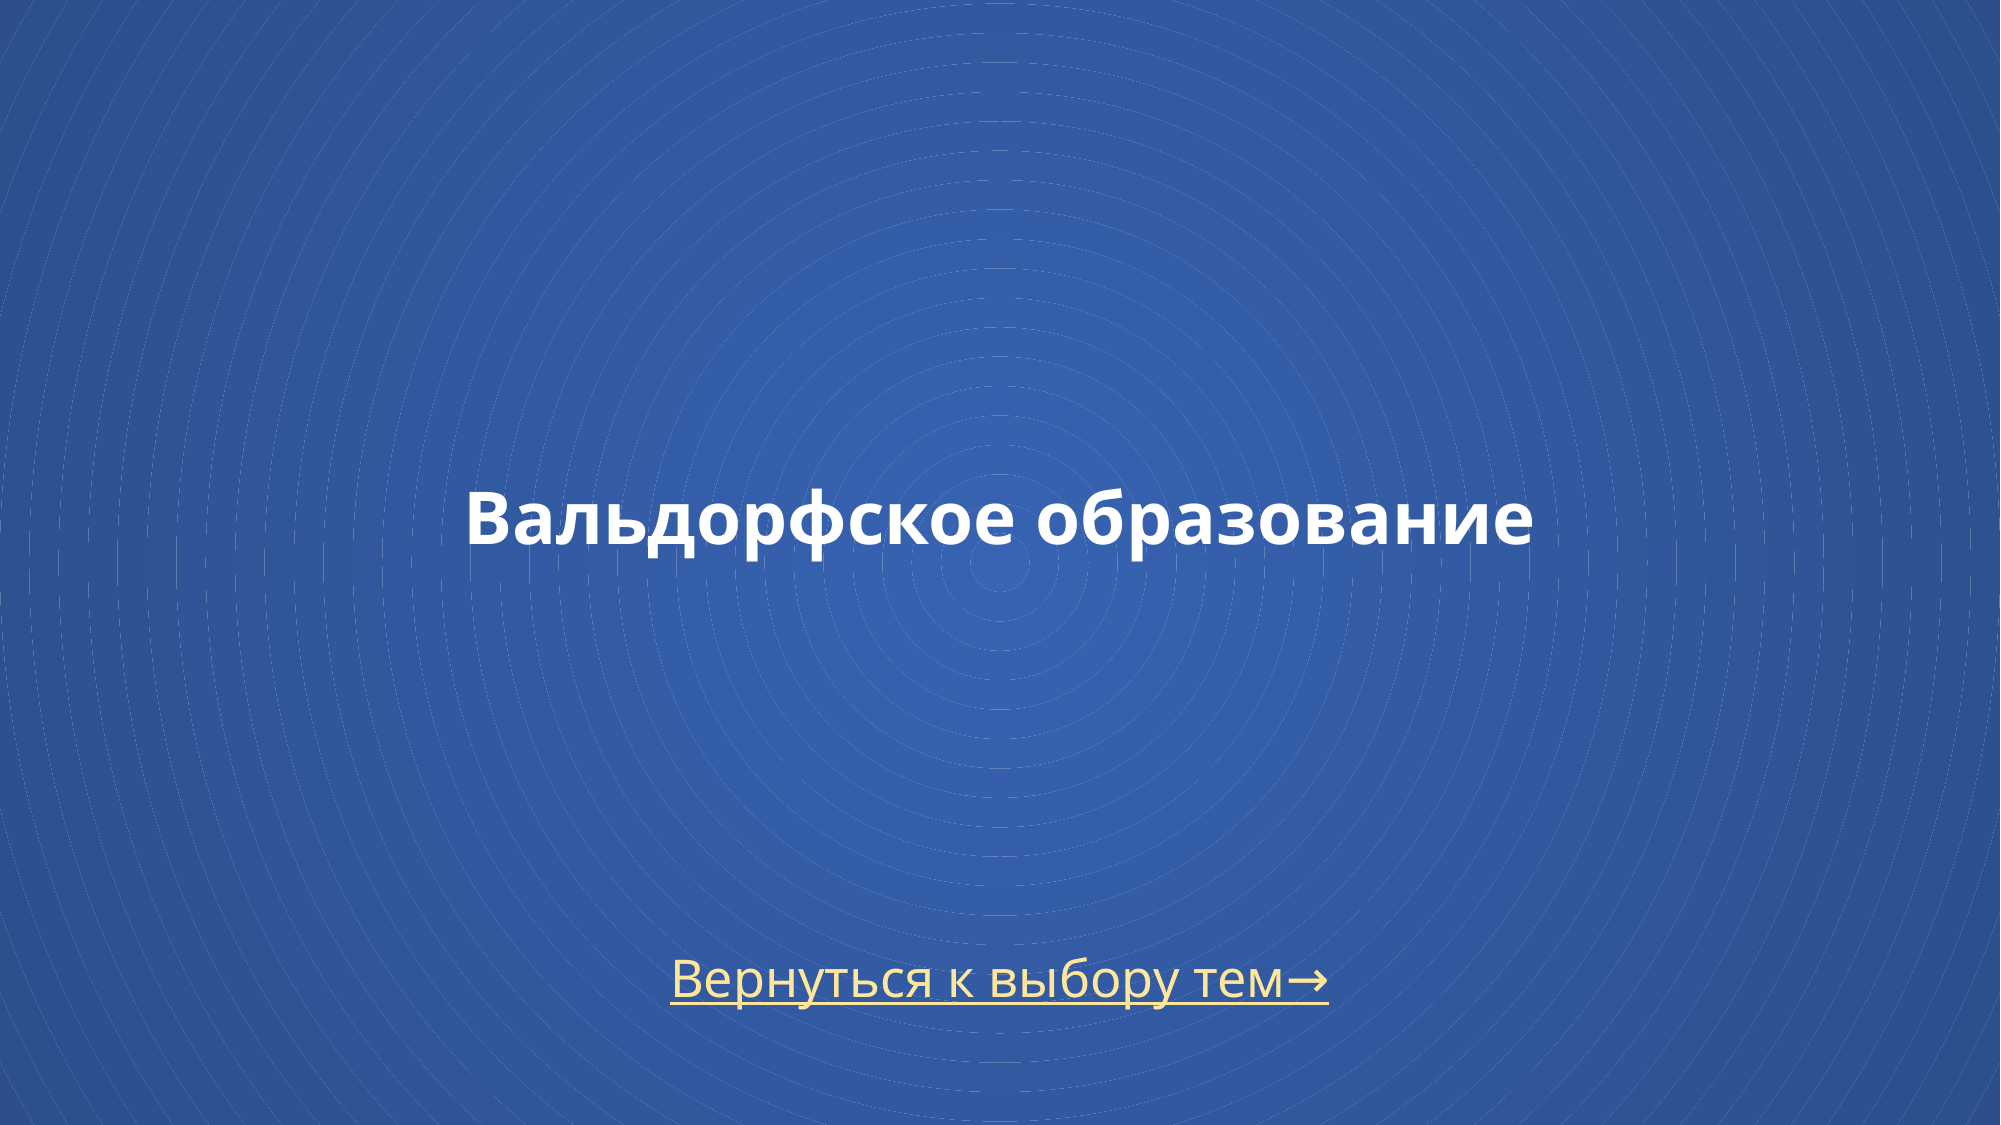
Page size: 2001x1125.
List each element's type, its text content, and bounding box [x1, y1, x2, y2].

title Вальдорфское образование [117, 396, 1883, 646]
text_box Вернуться к выбору тем→ [655, 938, 1345, 1016]
